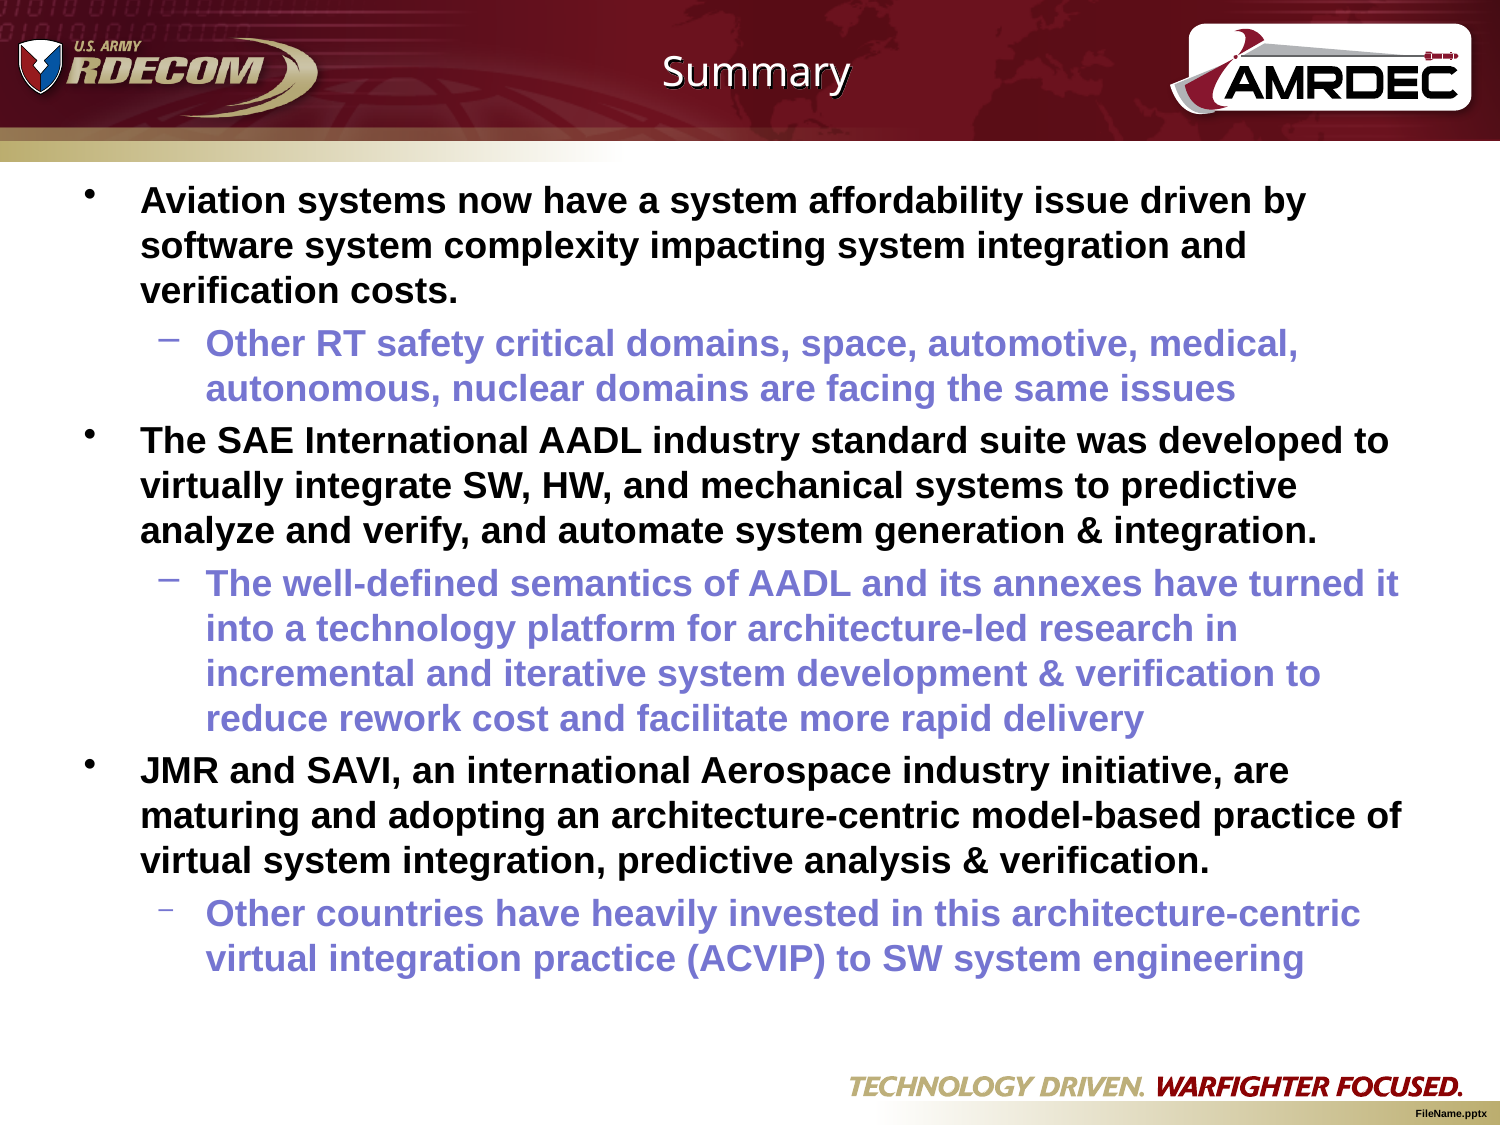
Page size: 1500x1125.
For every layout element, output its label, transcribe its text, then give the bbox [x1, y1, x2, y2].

list Aviation systems now have a system affordability issue driven by software system complexity impacting system integration and verification costs. Other RT safety critical domains, space, automotive, medical, autonomous, nuclear domains are facing the same issues The SAE International AADL industry standard suite was developed to virtually integrate SW, HW, and mechanical systems to predictive analyze and verify, and automate system generation & integration. The well-defined semantics of AADL and its annexes have turned it into a technology platform for architecture-led research in incremental and iterative system development & verification to reduce rework cost and facilitate more rapid delivery JMR and SAVI, an international Aerospace industry initiative, are maturing and adopting an architecture-centric model-based practice of virtual system integration, predictive analysis & verification. Other countries have heavily invested in this architecture-centric virtual integration practice (ACVIP) to SW system engineering [68, 168, 1419, 997]
picture [0, 0, 1500, 141]
title Summary [87, 37, 1426, 102]
